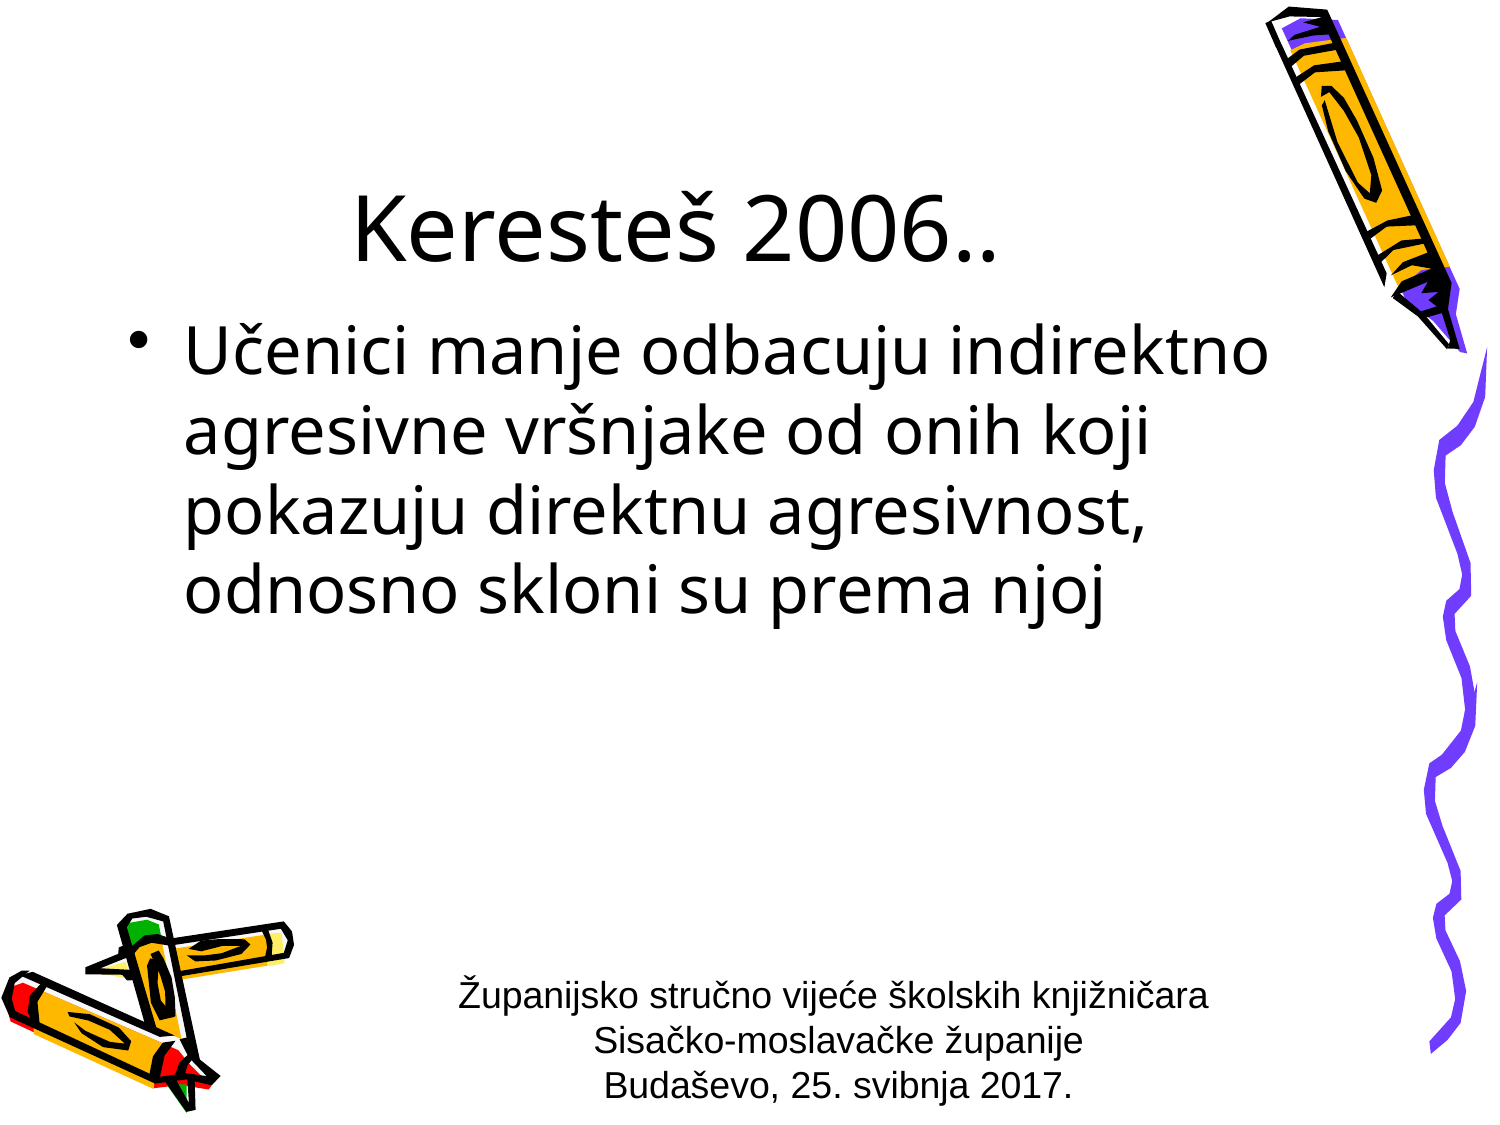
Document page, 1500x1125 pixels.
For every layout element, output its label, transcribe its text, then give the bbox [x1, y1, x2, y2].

title Keresteš 2006.. [112, 24, 1240, 288]
list Učenici manje odbacuju indirektno agresivne vršnjake od onih koji pokazuju direktnu agresivnost, odnosno skloni su prema njoj [112, 299, 1375, 900]
text_box Županijsko stručno vijeće školskih knjižničara Sisačko-moslavačke županije Budaševo, 25. svibnja 2017. [265, 964, 1412, 1114]
